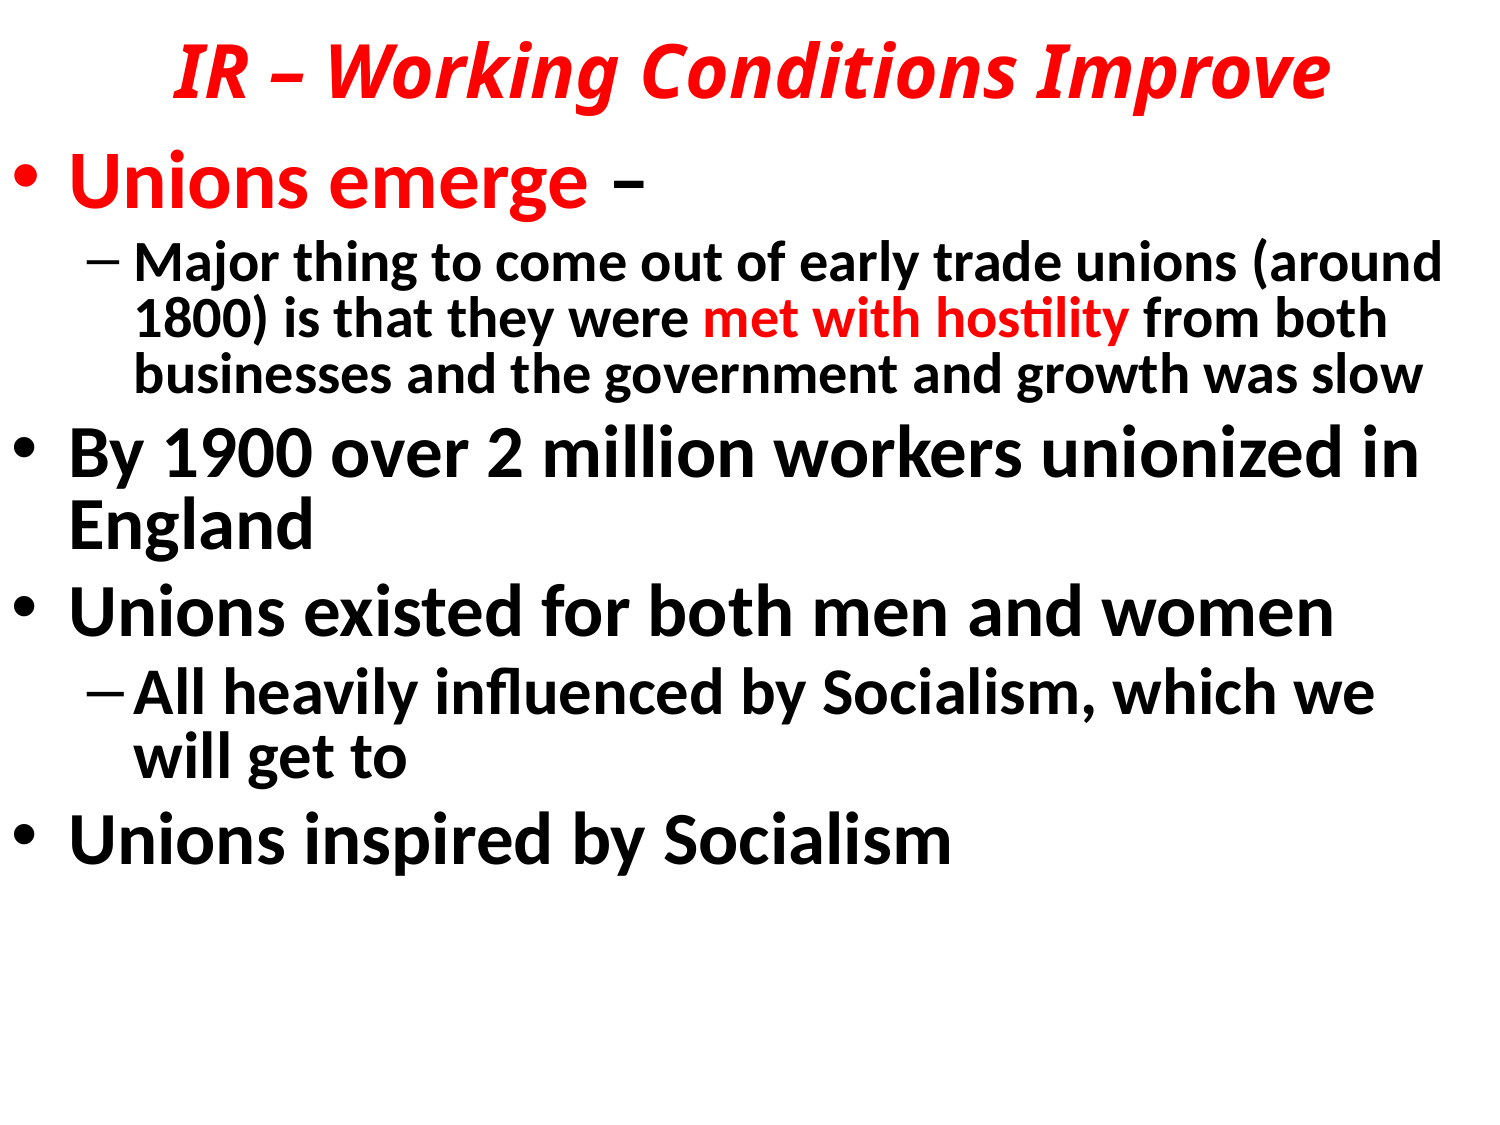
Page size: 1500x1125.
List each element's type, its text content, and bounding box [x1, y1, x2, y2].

text_box IR – Working Conditions Improve [0, 24, 1500, 113]
list Unions emerge – Major thing to come out of early trade unions (around 1800) is that they were met with hostility from both businesses and the government and growth was slow By 1900 over 2 million workers unionized in England Unions existed for both men and women All heavily influenced by Socialism, which we will get to Unions inspired by Socialism [0, 137, 1500, 1125]
